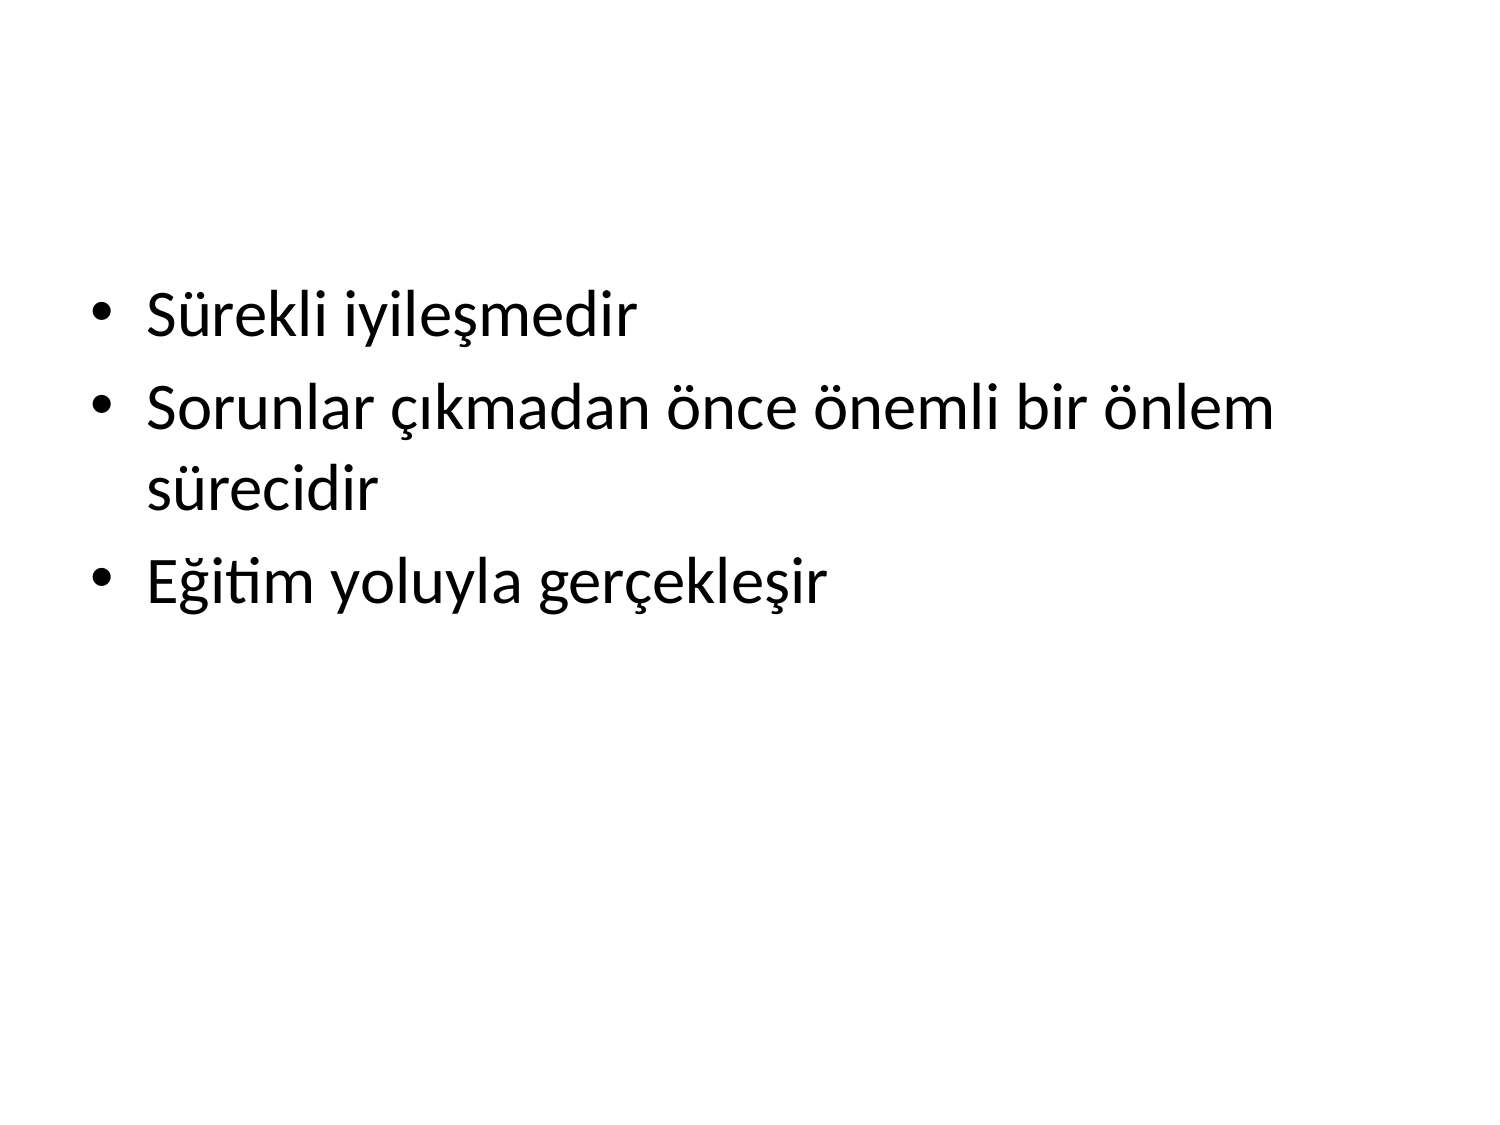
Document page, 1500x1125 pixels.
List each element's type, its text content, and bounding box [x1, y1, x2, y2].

list Sürekli iyileşmedir Sorunlar çıkmadan önce önemli bir önlem sürecidir Eğitim yoluyla gerçekleşir [75, 262, 1425, 1005]
